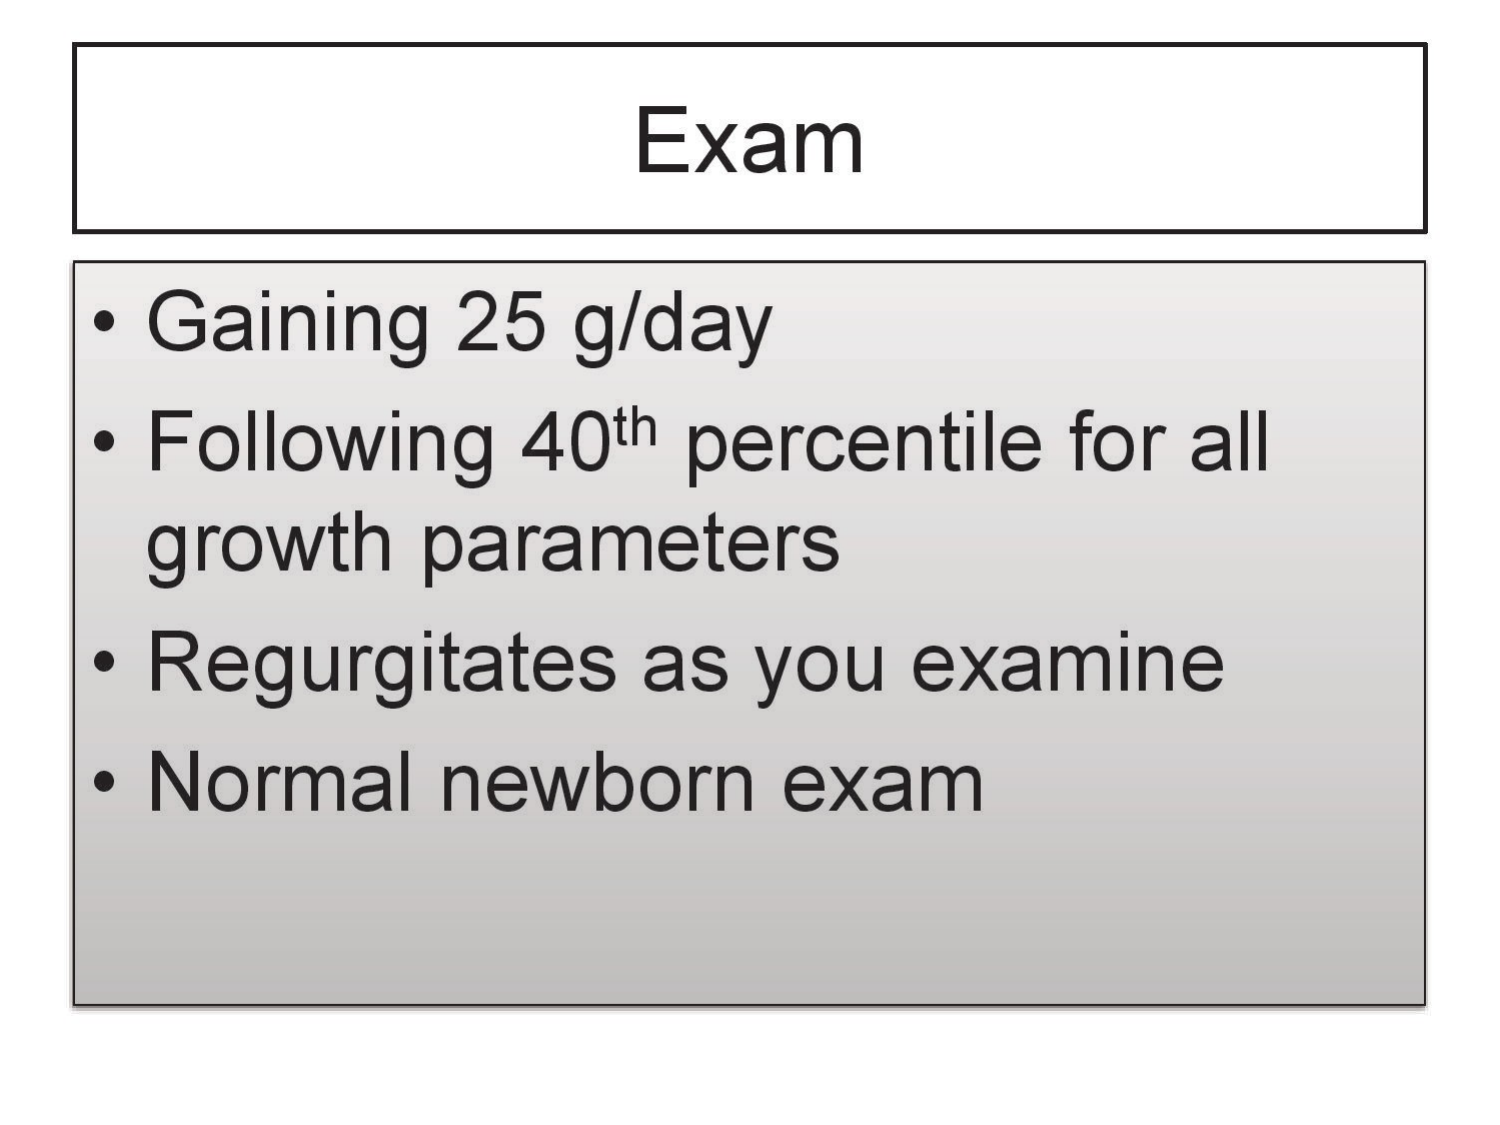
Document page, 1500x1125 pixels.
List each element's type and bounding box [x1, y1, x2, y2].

text_box [0, 0, 1500, 1125]
